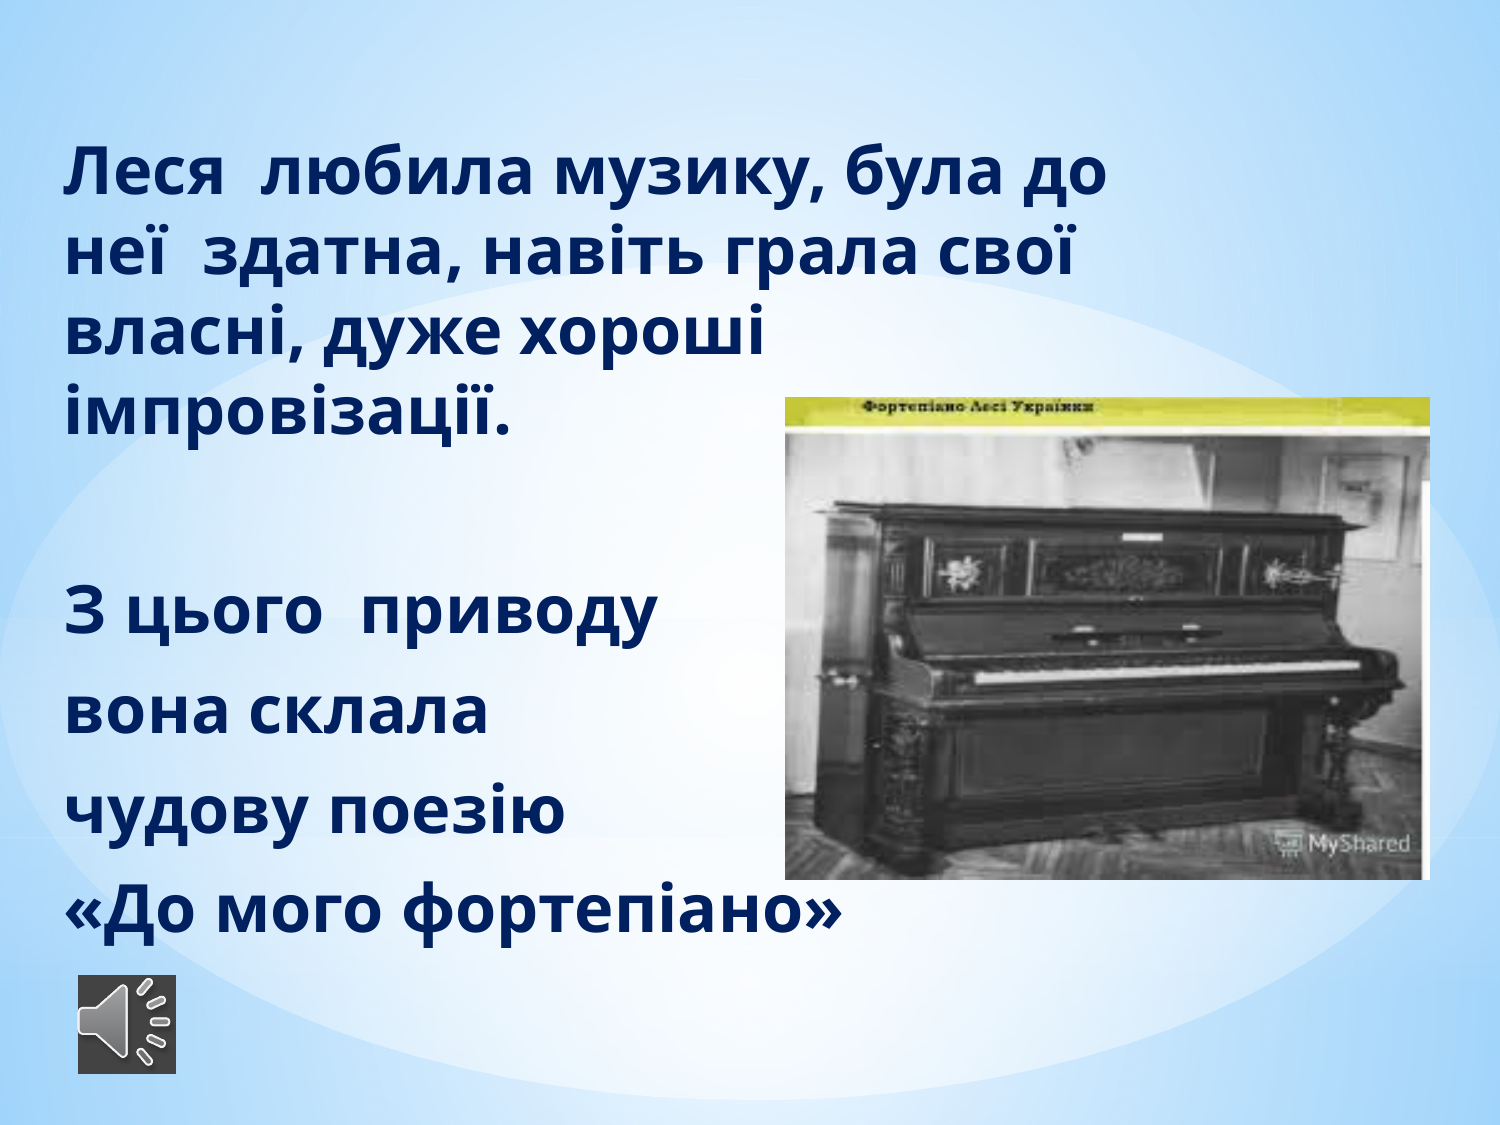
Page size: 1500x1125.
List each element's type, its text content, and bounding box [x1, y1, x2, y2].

picture [76, 974, 177, 1075]
list Леся любила музику, була до неї здатна, навіть грала свої власні, дуже хороші імпровізації. З цього приводу вона склала чудову поезію «До мого фортепіано» [41, 120, 1238, 1047]
picture [785, 396, 1430, 880]
